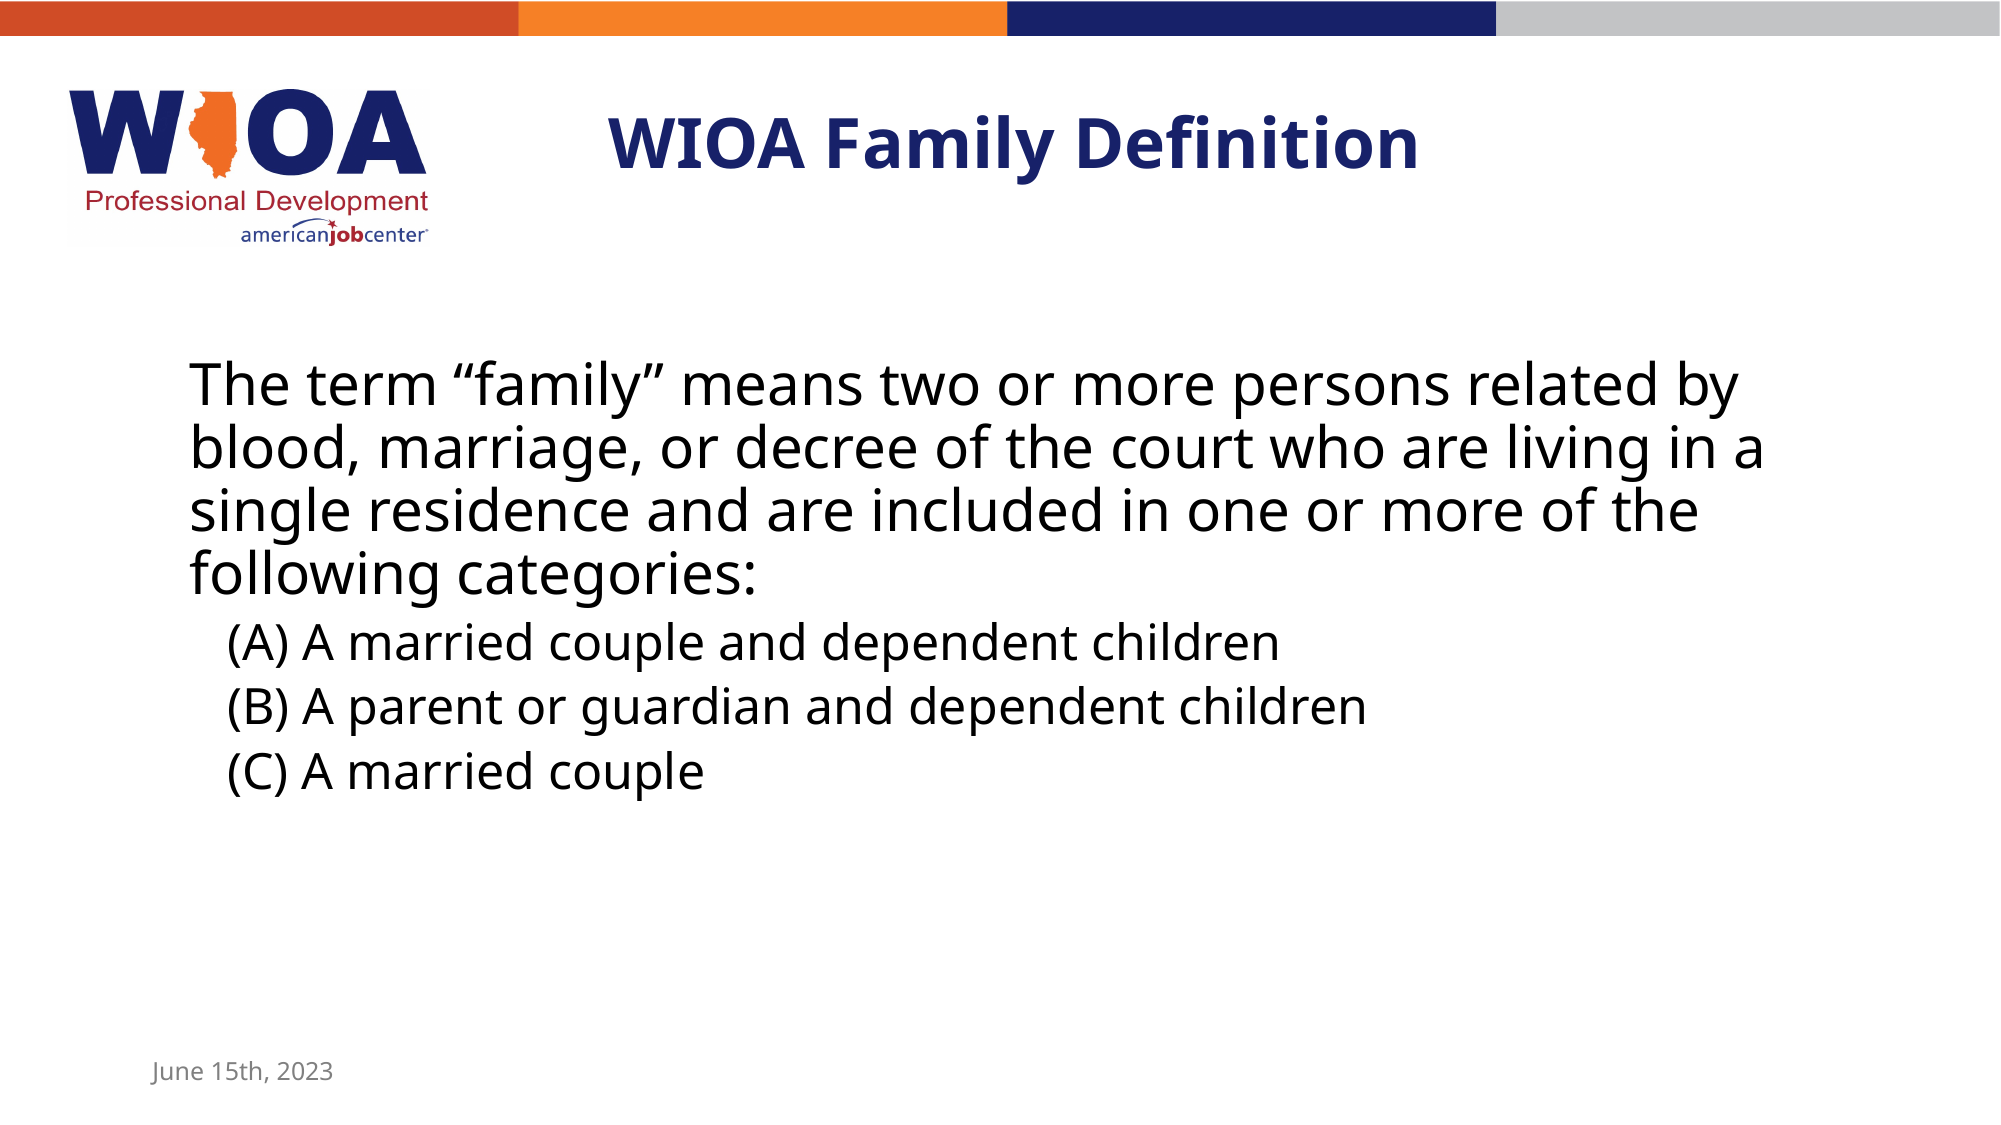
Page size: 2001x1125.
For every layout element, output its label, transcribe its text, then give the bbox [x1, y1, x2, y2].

list The term “family” means two or more persons related by blood, marriage, or decree of the court who are living in a single residence and are included in one or more of the following categories: (A) A married couple and dependent children (B) A parent or guardian and dependent children (C) A married couple [137, 347, 1863, 1014]
title WIOA Family Definition [526, 100, 1505, 193]
picture [0, 0, 2000, 1125]
footer June 15th, 2023 [137, 1042, 1338, 1103]
